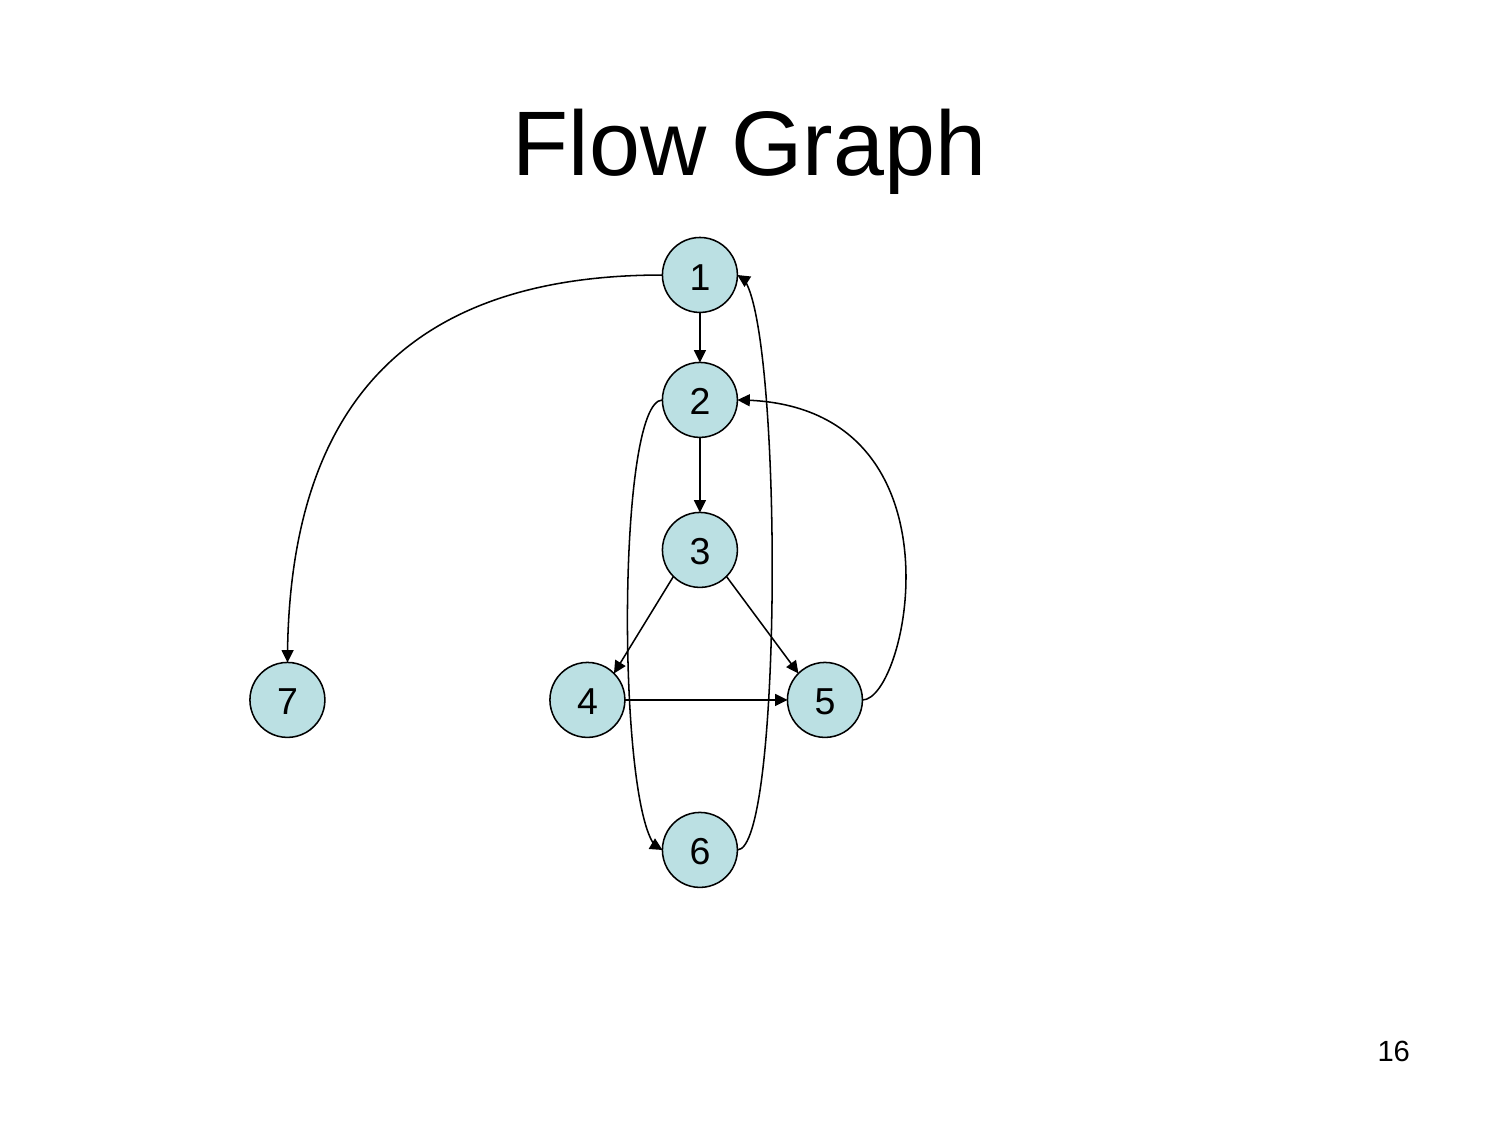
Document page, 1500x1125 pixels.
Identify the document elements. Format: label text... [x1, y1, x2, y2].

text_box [726, 576, 731, 674]
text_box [667, 576, 674, 674]
text_box 5 [788, 707, 862, 738]
text_box 3 [667, 512, 731, 588]
text_box 2 [666, 362, 732, 438]
slide_number 16 [1074, 1024, 1426, 1103]
text_box 7 [249, 662, 325, 738]
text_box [287, 274, 663, 663]
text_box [742, 399, 863, 701]
text_box 4 [549, 672, 625, 738]
text_box 6 [662, 812, 737, 888]
text_box 1 [662, 237, 738, 313]
title Flow Graph [74, 44, 1426, 233]
